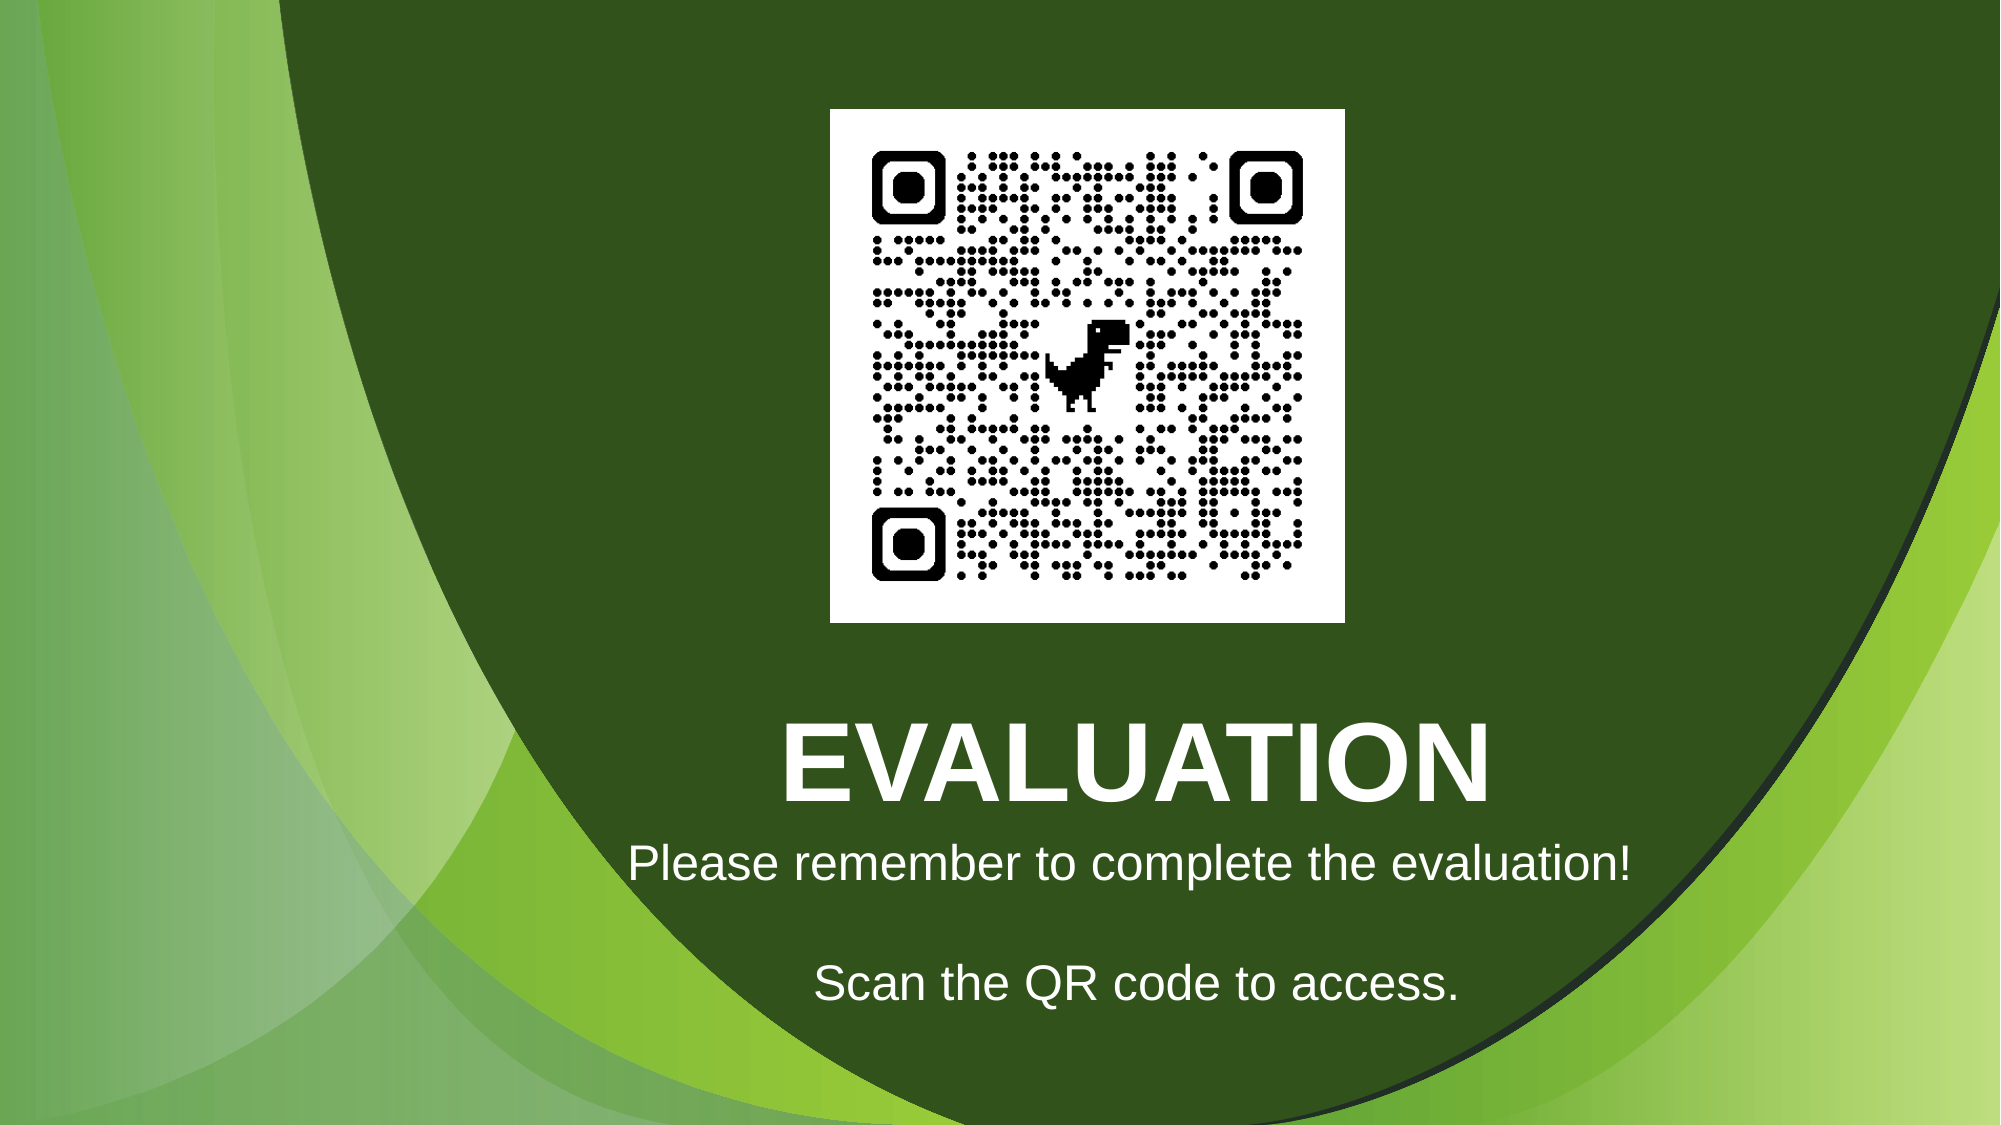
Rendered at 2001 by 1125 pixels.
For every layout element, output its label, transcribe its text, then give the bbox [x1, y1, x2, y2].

title EVALUATION [419, 562, 1855, 851]
subtitle Please remember to complete the evaluation! Scan the QR code to access. [591, 833, 1683, 1007]
picture [830, 109, 1345, 624]
